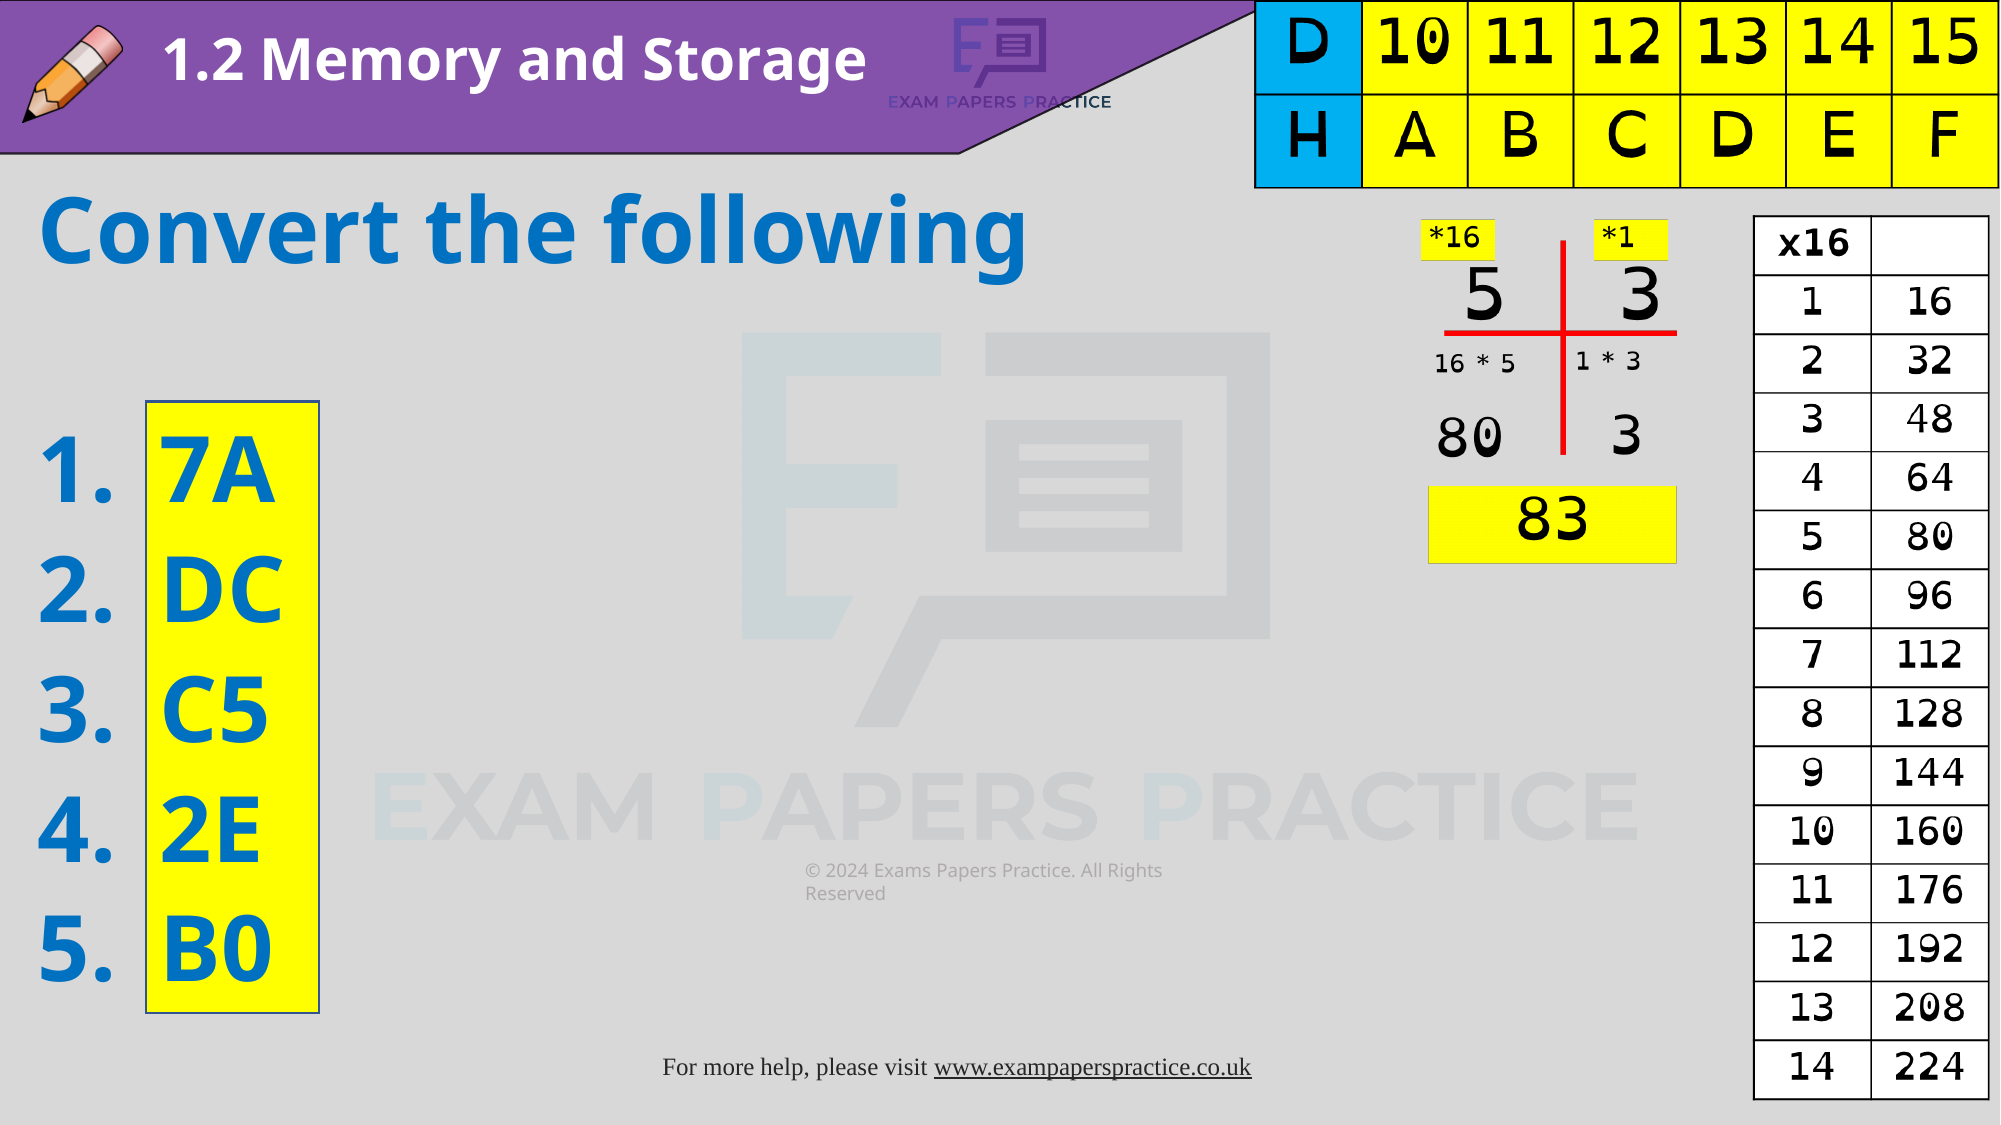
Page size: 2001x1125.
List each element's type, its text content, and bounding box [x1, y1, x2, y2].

list Convert the following 7A DC C5 2E B0 [22, 176, 1752, 1120]
picture [1254, 0, 2000, 1115]
picture [22, 25, 123, 123]
list 1.2 Memory and Storage [146, 22, 960, 134]
